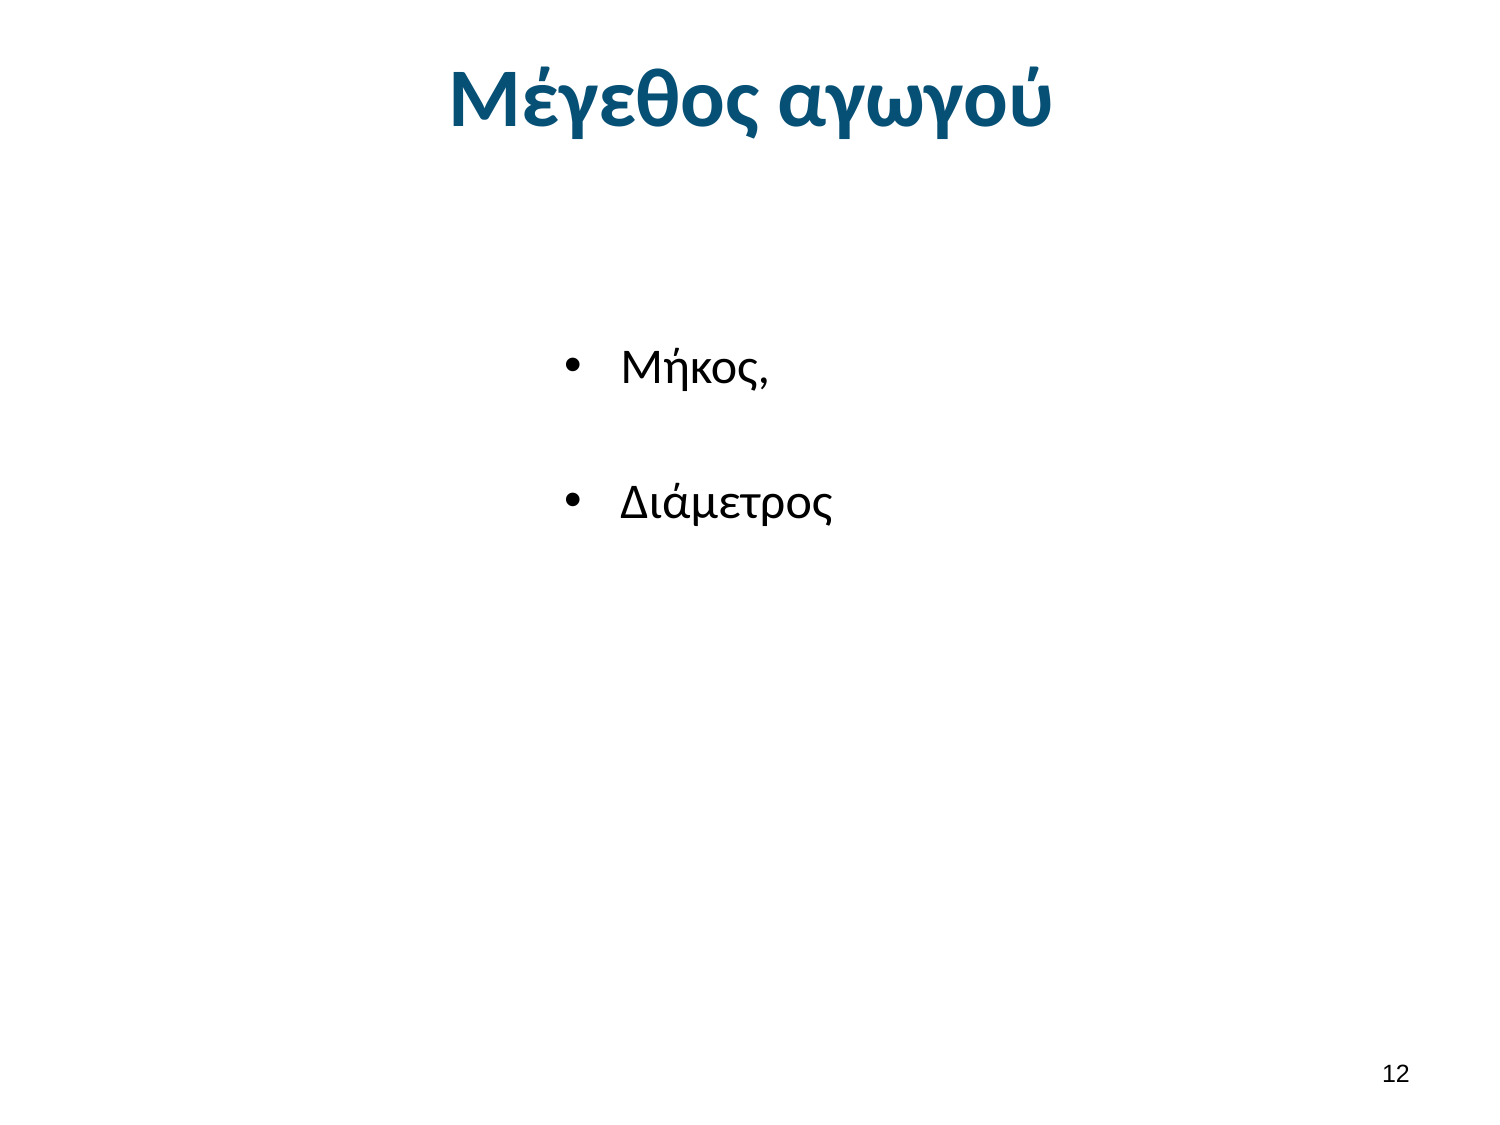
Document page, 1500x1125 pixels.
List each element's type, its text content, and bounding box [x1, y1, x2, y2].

slide_number 11 [1074, 1042, 1425, 1103]
list Μήκος, Διάμετρος [549, 326, 870, 575]
title Μέγεθος αγωγού [76, 19, 1427, 169]
